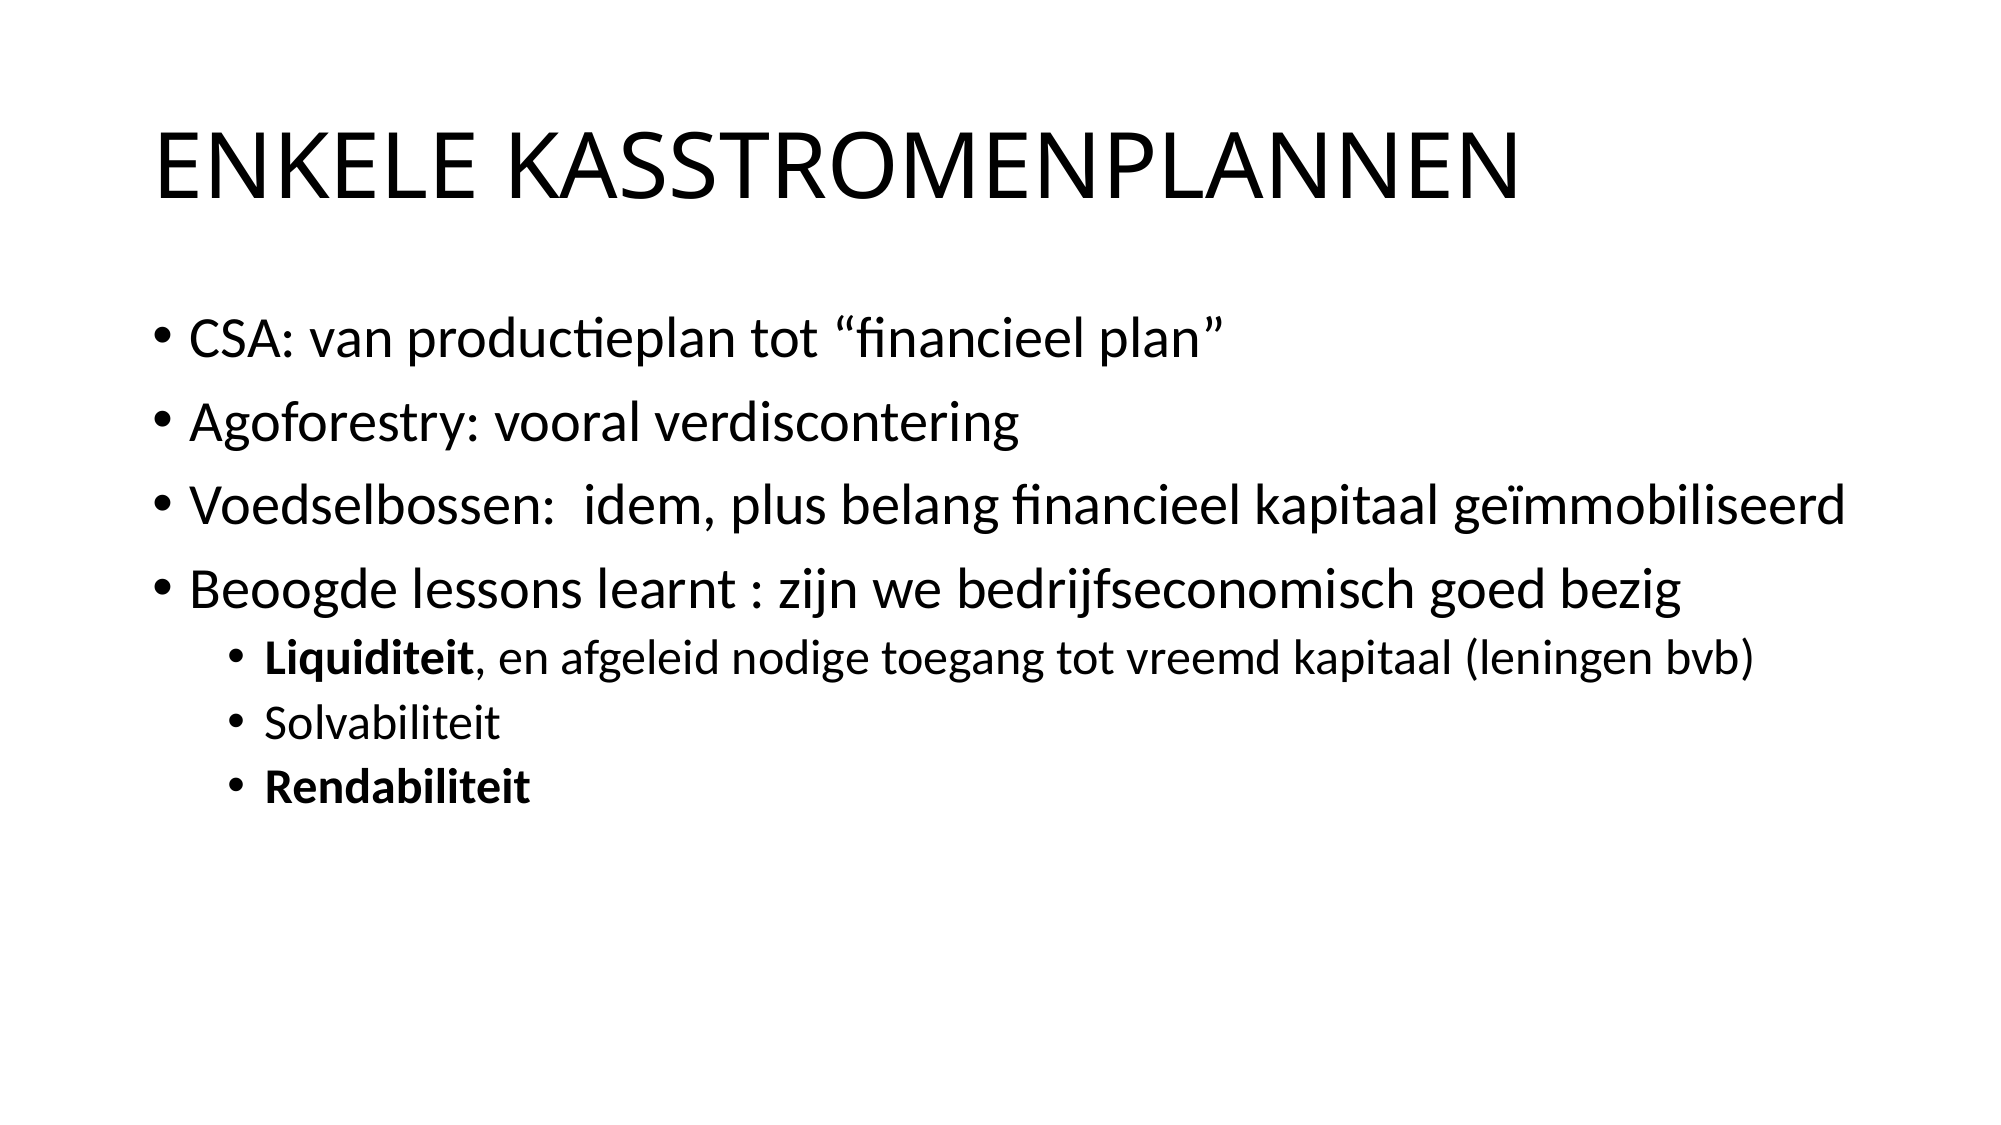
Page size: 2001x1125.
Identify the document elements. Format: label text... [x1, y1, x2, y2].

list CSA: van productieplan tot “financieel plan” Agoforestry: vooral verdiscontering Voedselbossen: idem, plus belang financieel kapitaal geïmmobiliseerd Beoogde lessons learnt : zijn we bedrijfseconomisch goed bezig Liquiditeit, en afgeleid nodige toegang tot vreemd kapitaal (leningen bvb) Solvabiliteit Rendabiliteit [137, 299, 1890, 1014]
title ENKELE KASSTROMENPLANNEN [137, 59, 1863, 278]
